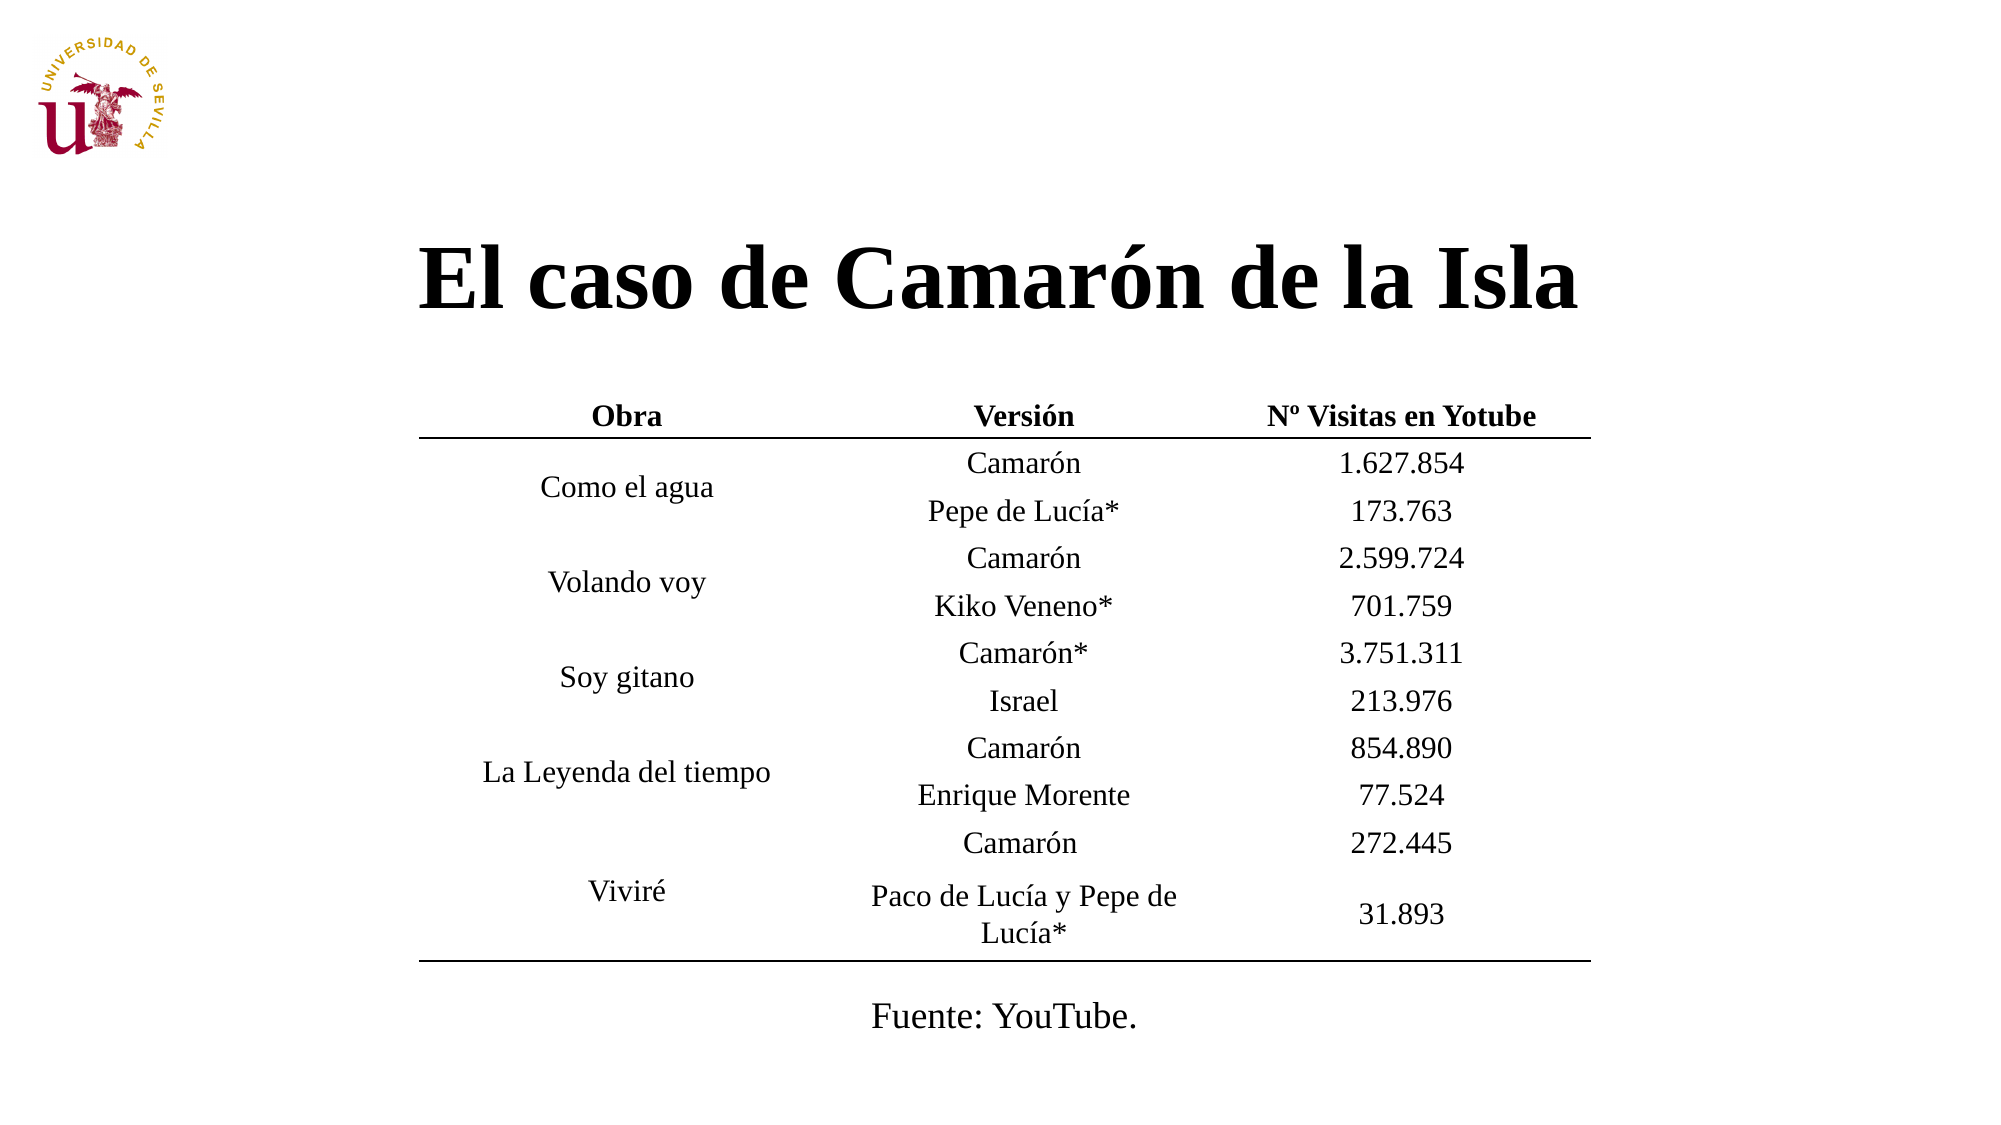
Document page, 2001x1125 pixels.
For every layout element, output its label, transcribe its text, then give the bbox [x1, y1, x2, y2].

table_cell 2.599.724 [1213, 533, 1591, 581]
table_cell Paco de Lucía y Pepe de Lucía* [835, 865, 1213, 960]
picture [32, 34, 168, 158]
table_cell 31.893 [1213, 865, 1591, 960]
table_cell Enrique Morente [835, 770, 1213, 818]
table_header Versión [835, 391, 1213, 437]
table_cell Pepe de Lucía* [835, 486, 1213, 533]
table_cell Viviré [419, 818, 835, 960]
table_cell Camarón [835, 439, 1213, 486]
table_cell Camarón [835, 533, 1213, 581]
table_cell 213.976 [1213, 676, 1591, 723]
table_cell Camarón [835, 723, 1213, 770]
table_cell Como el agua [419, 439, 835, 533]
table_cell 272.445 [1213, 818, 1591, 865]
table_cell Soy gitano [419, 628, 835, 723]
table_cell Camarón* [835, 628, 1213, 676]
table_cell 701.759 [1213, 581, 1591, 628]
table_cell 3.751.311 [1213, 628, 1591, 676]
text_box Fuente: YouTube. [504, 960, 1505, 1044]
table_cell Israel [835, 676, 1213, 723]
table_cell 173.763 [1213, 486, 1591, 533]
table_cell Volando voy [419, 533, 835, 628]
table_cell 854.890 [1213, 723, 1591, 770]
table_header Obra [419, 391, 835, 437]
table_header Nº Visitas en Yotube [1213, 391, 1591, 437]
table_cell Kiko Veneno* [835, 581, 1213, 628]
title El caso de Camarón de la Isla [249, 184, 1750, 336]
table_cell La Leyenda del tiempo [419, 723, 835, 818]
table_cell 1.627.854 [1213, 439, 1591, 486]
table_cell 77.524 [1213, 770, 1591, 818]
table_cell Camarón [835, 818, 1213, 865]
